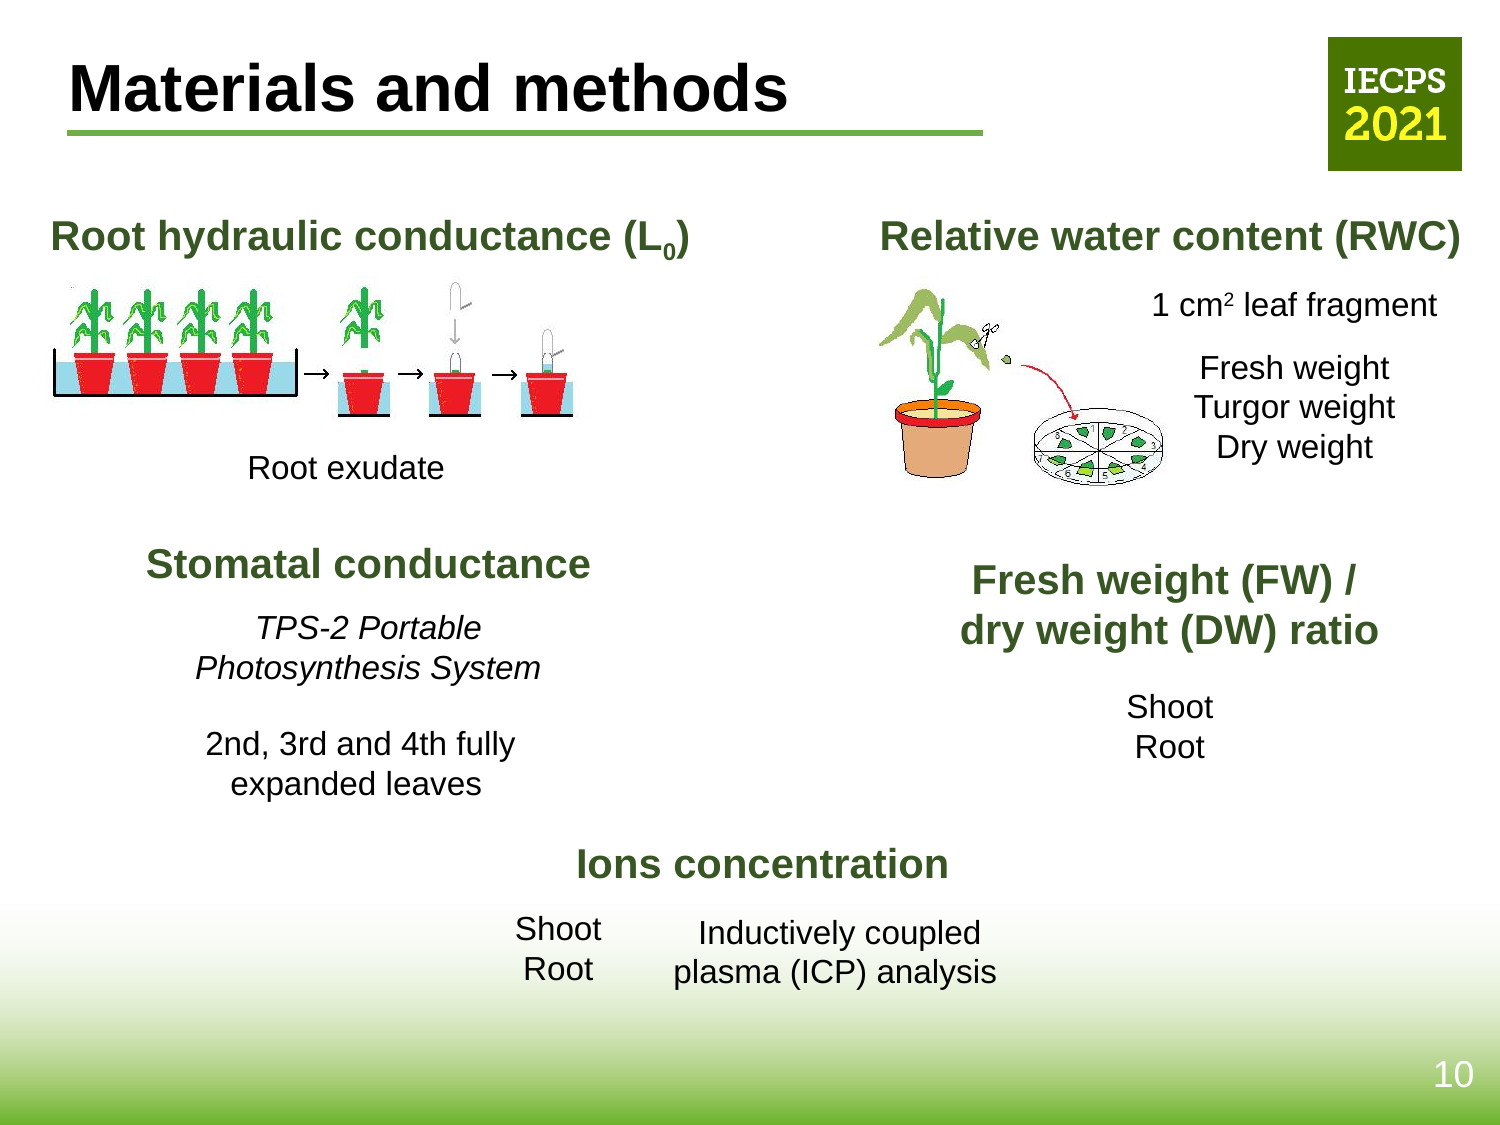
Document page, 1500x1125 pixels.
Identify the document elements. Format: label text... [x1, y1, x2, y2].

text_box Shoot Root [1001, 675, 1339, 775]
picture [870, 276, 1183, 508]
text_box 2nd, 3rd and 4th fully expanded leaves [178, 712, 544, 812]
text_box Root hydraulic conductance (L0) [35, 201, 750, 273]
text_box 1 cm2 leaf fragment [1133, 272, 1456, 334]
text_box Stomatal conductance [119, 529, 618, 595]
text_box Fresh weight Turgor weight Dry weight [1183, 348, 1434, 464]
picture [1328, 37, 1462, 171]
text_box Shoot Root [462, 897, 648, 997]
text_box TPS-2 Portable Photosynthesis System [178, 596, 559, 696]
picture [0, 877, 1500, 1125]
text_box Root exudate [185, 435, 507, 496]
picture [44, 276, 584, 427]
slide_number 10 [1151, 1042, 1490, 1103]
text_box Relative water content (RWC) [864, 201, 1500, 267]
text_box Inductively coupled plasma (ICP) analysis [648, 892, 1033, 1009]
text_box Ions concentration [543, 829, 983, 895]
text_box Fresh weight (FW) / dry weight (DW) ratio [864, 545, 1475, 661]
text_box Materials and methods [53, 37, 1413, 133]
